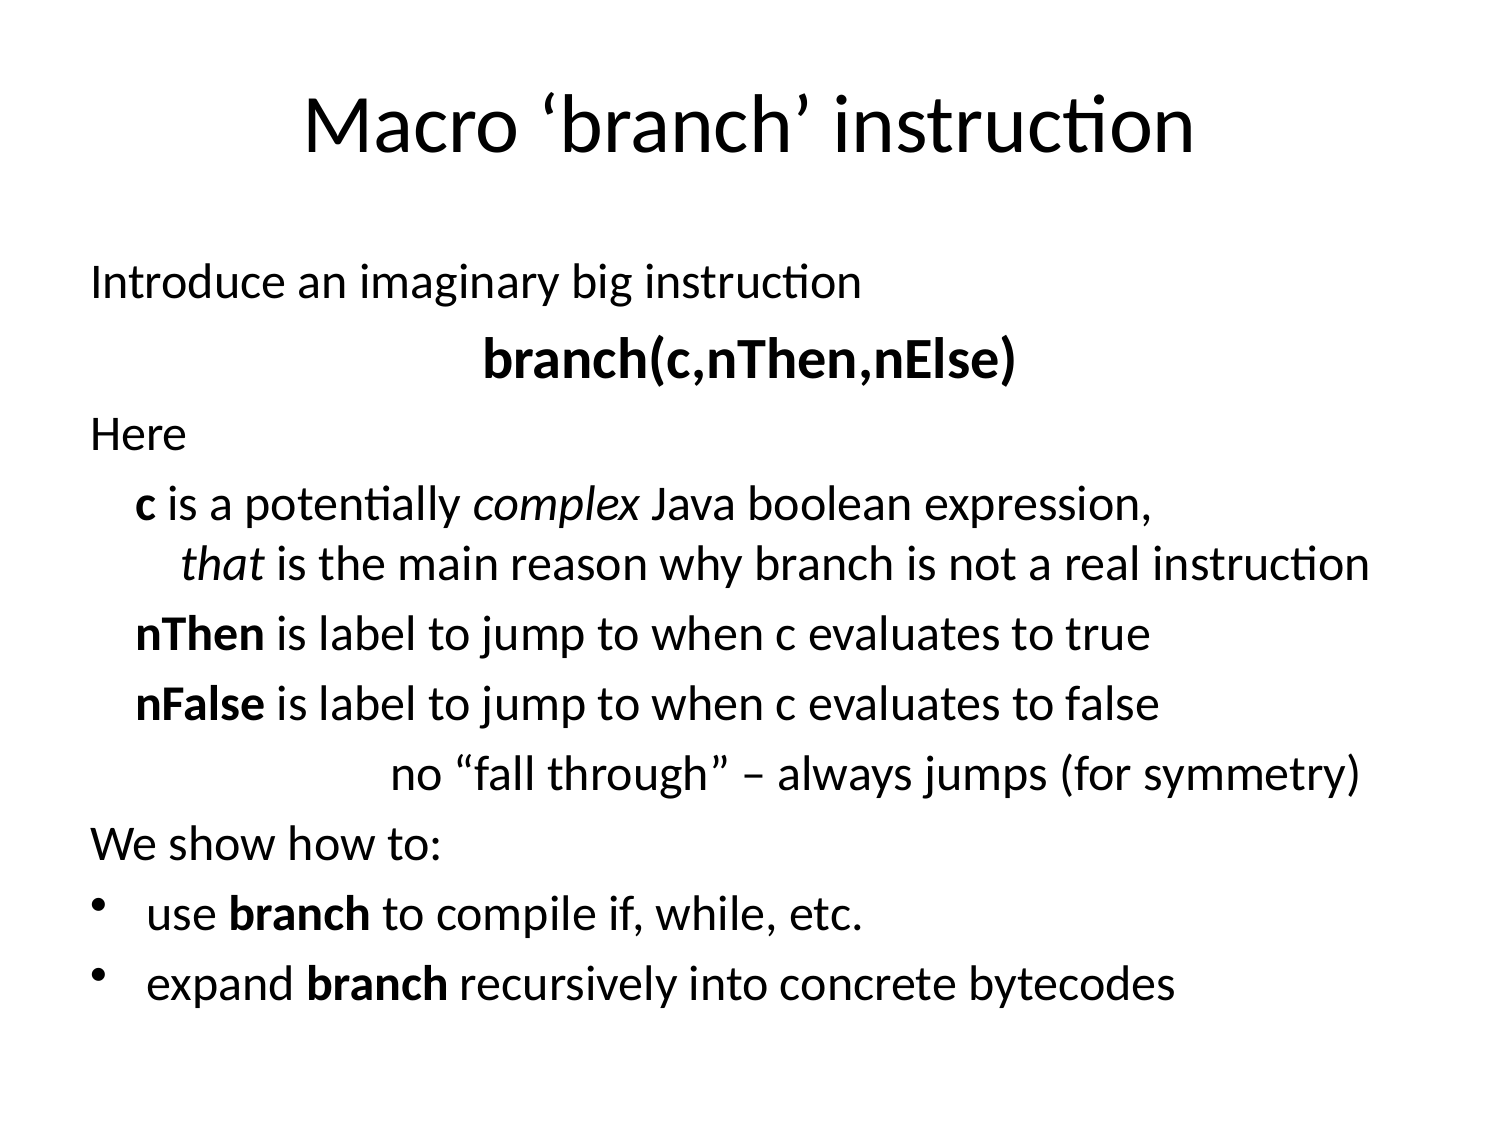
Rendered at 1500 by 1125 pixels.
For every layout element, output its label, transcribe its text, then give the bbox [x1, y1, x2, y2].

list Introduce an imaginary big instruction branch(c,nThen,nElse) Here c is a potentially complex Java boolean expression, that is the main reason why branch is not a real instruction nThen is label to jump to when c evaluates to true nFalse is label to jump to when c evaluates to false no “fall through” – always jumps (for symmetry) We show how to: use branch to compile if, while, etc. expand branch recursively into concrete bytecodes [74, 241, 1426, 1006]
title Macro ‘branch’ instruction [74, 25, 1426, 214]
